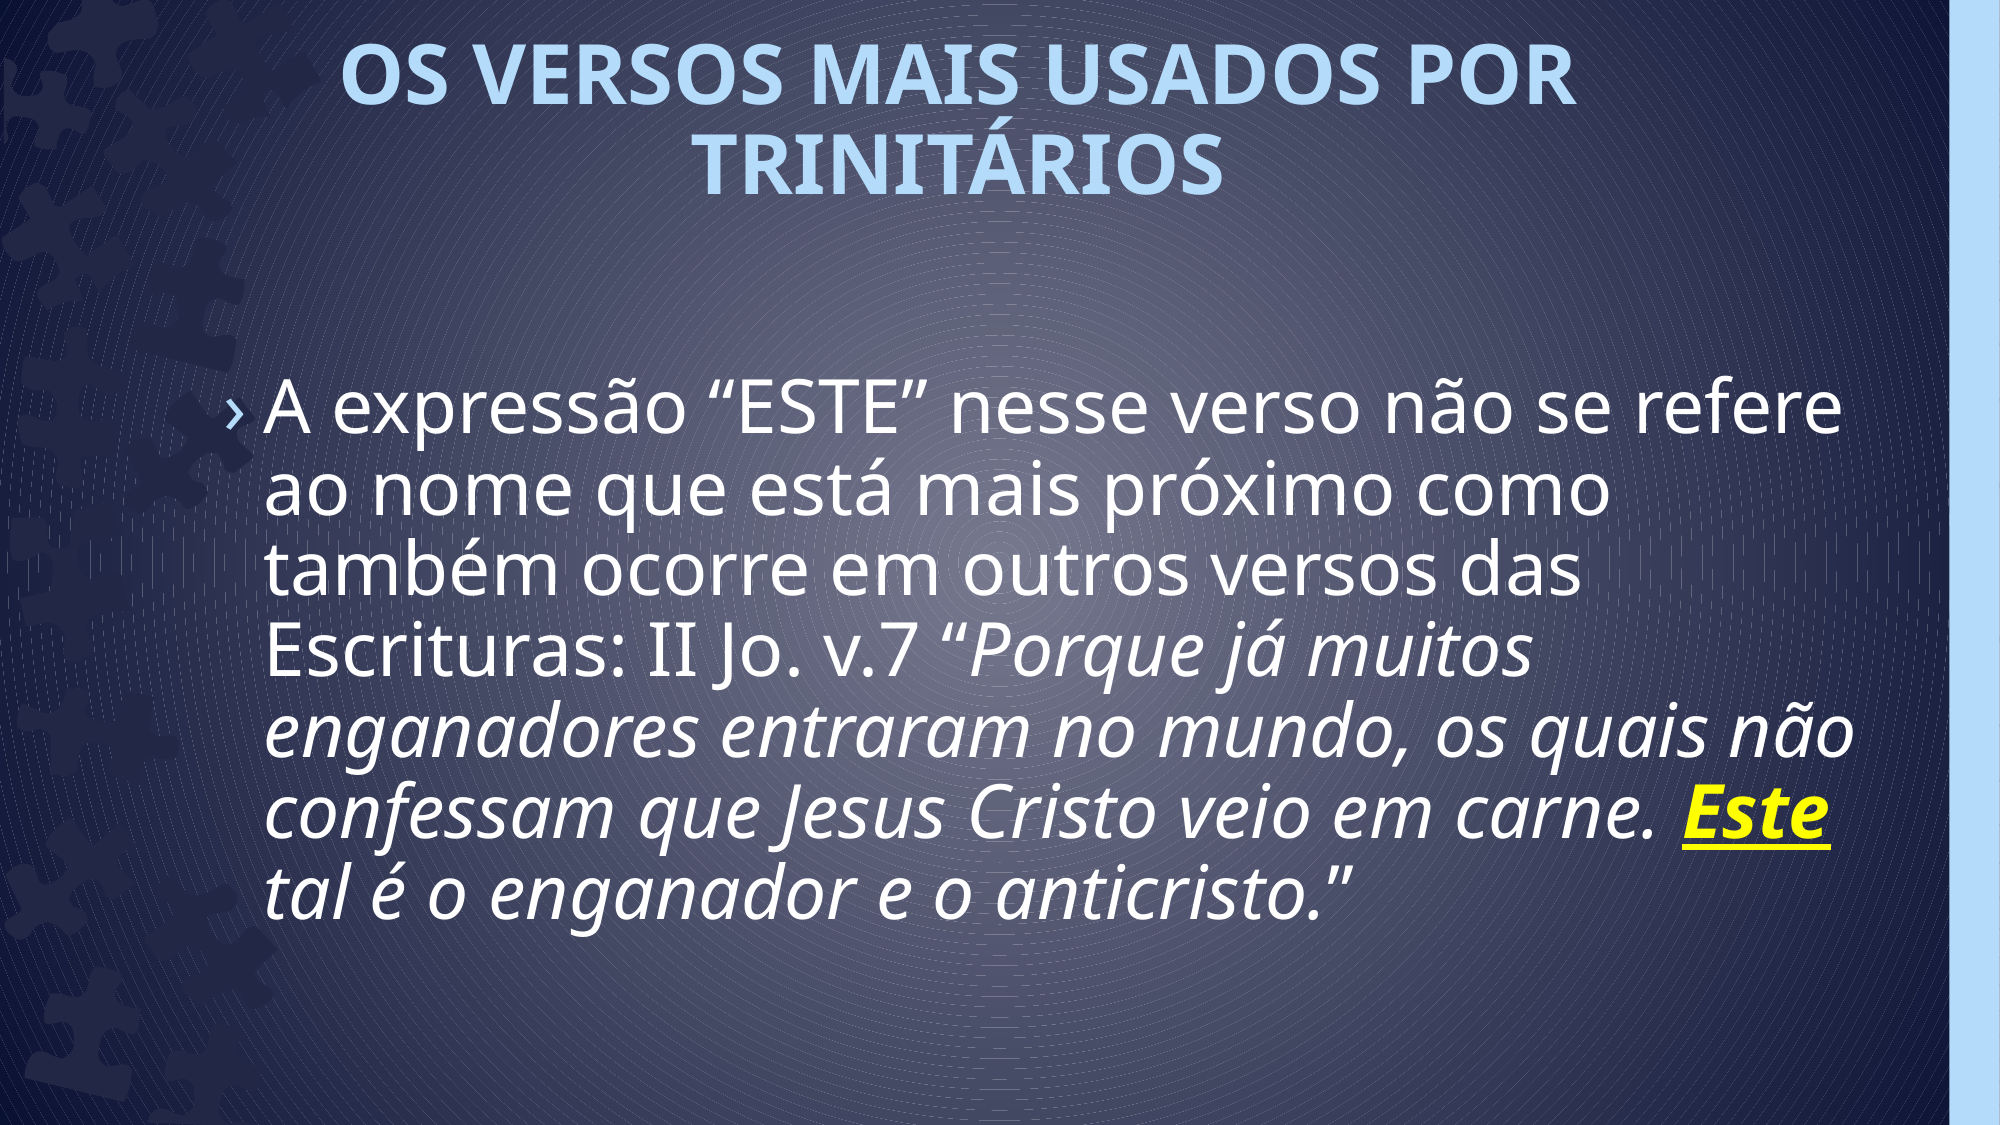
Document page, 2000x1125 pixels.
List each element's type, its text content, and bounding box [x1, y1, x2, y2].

list A expressão “ESTE” nesse verso não se refere ao nome que está mais próximo como também ocorre em outros versos das Escrituras: II Jo. v.7 “Porque já muitos enganadores entraram no mundo, os quais não confessam que Jesus Cristo veio em carne. Este tal é o enganador e o anticristo.” [208, 361, 1886, 1083]
title OS VERSOS MAIS USADOS POR TRINITÁRIOS [78, 66, 1839, 220]
